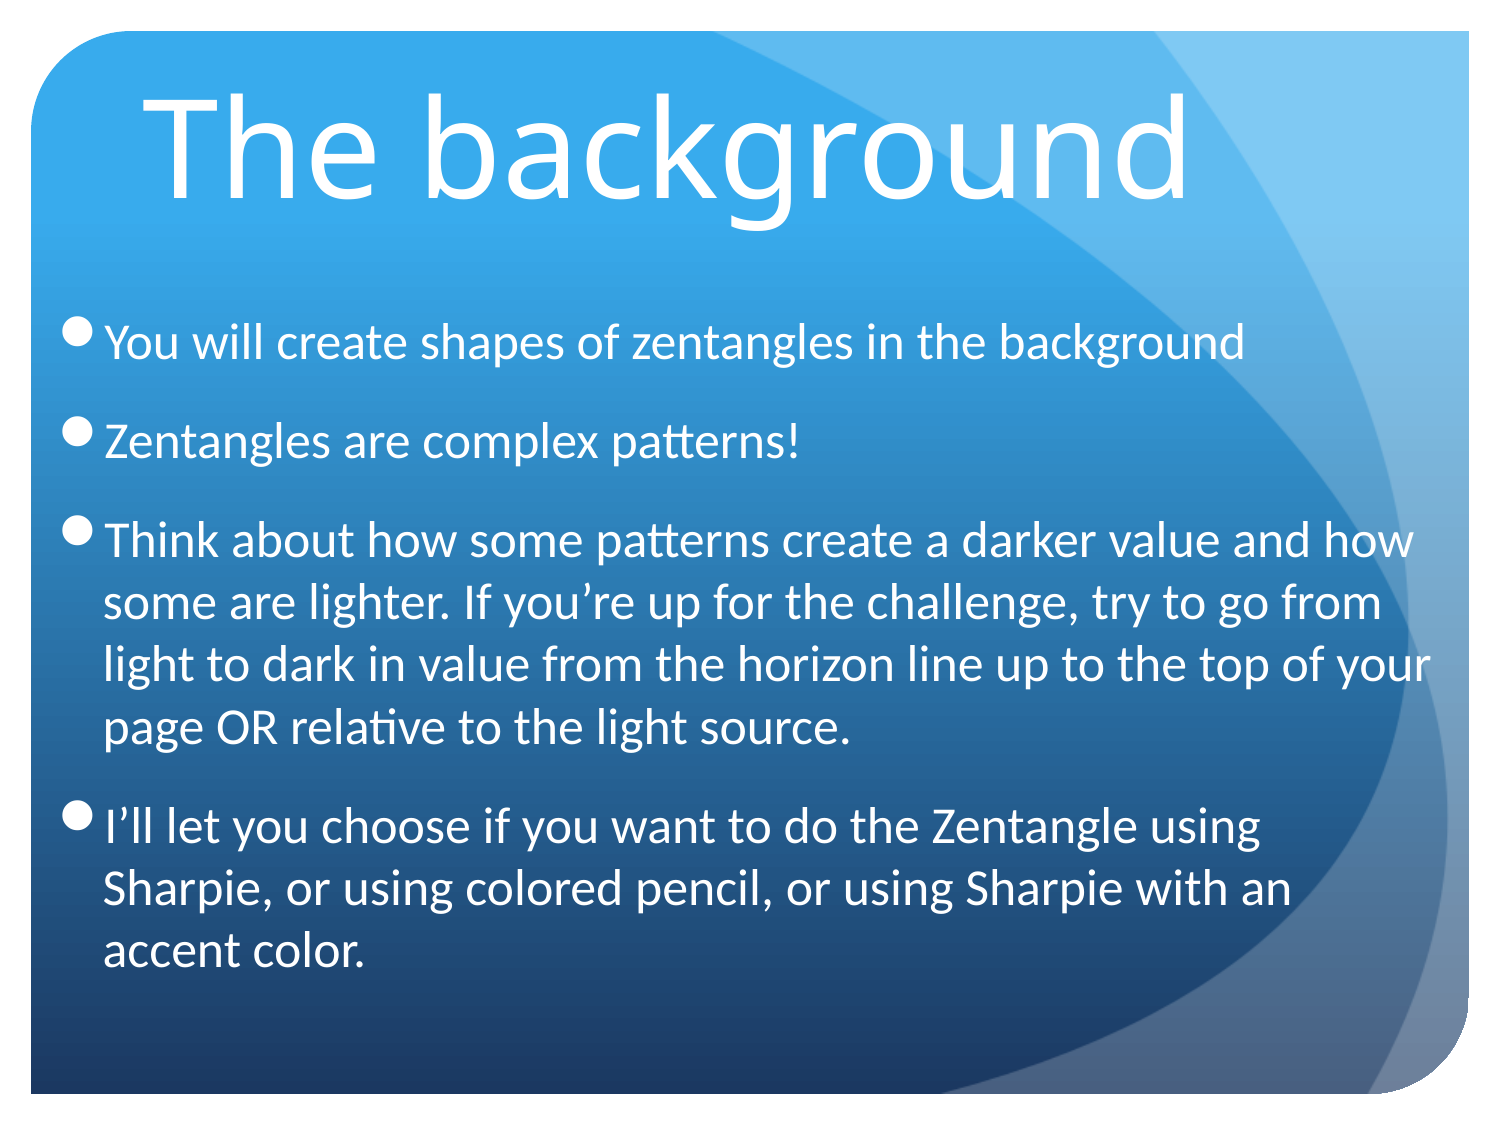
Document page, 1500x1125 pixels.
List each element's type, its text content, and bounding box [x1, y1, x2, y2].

picture [24, 30, 1473, 1094]
title The background [127, 62, 1372, 234]
list You will create shapes of zentangles in the background Zentangles are complex patterns! Think about how some patterns create a darker value and how some are lighter. If you’re up for the challenge, try to go from light to dark in value from the horizon line up to the top of your page OR relative to the light source. I’ll let you choose if you want to do the Zentangle using Sharpie, or using colored pencil, or using Sharpie with an accent color. [43, 299, 1456, 991]
